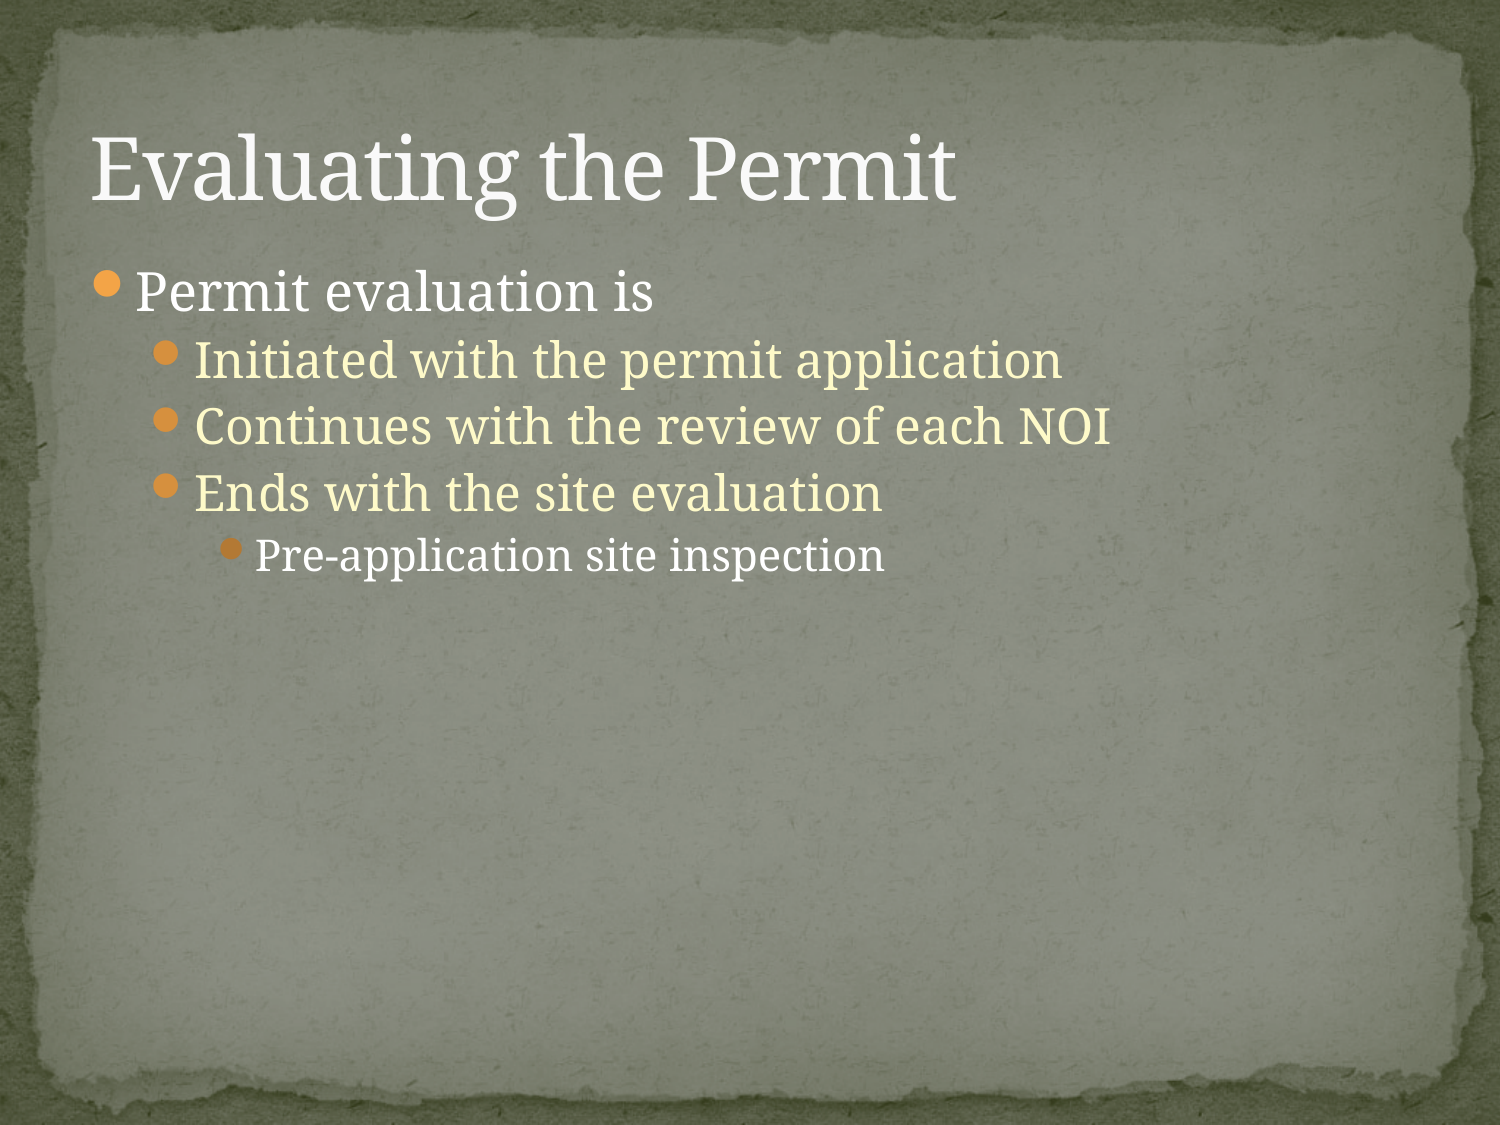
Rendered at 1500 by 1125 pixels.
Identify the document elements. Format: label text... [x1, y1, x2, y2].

list Permit evaluation is Initiated with the permit application Continues with the review of each NOI Ends with the site evaluation Pre-application site inspection [75, 249, 1425, 1000]
title Evaluating the Permit [74, 24, 1425, 225]
